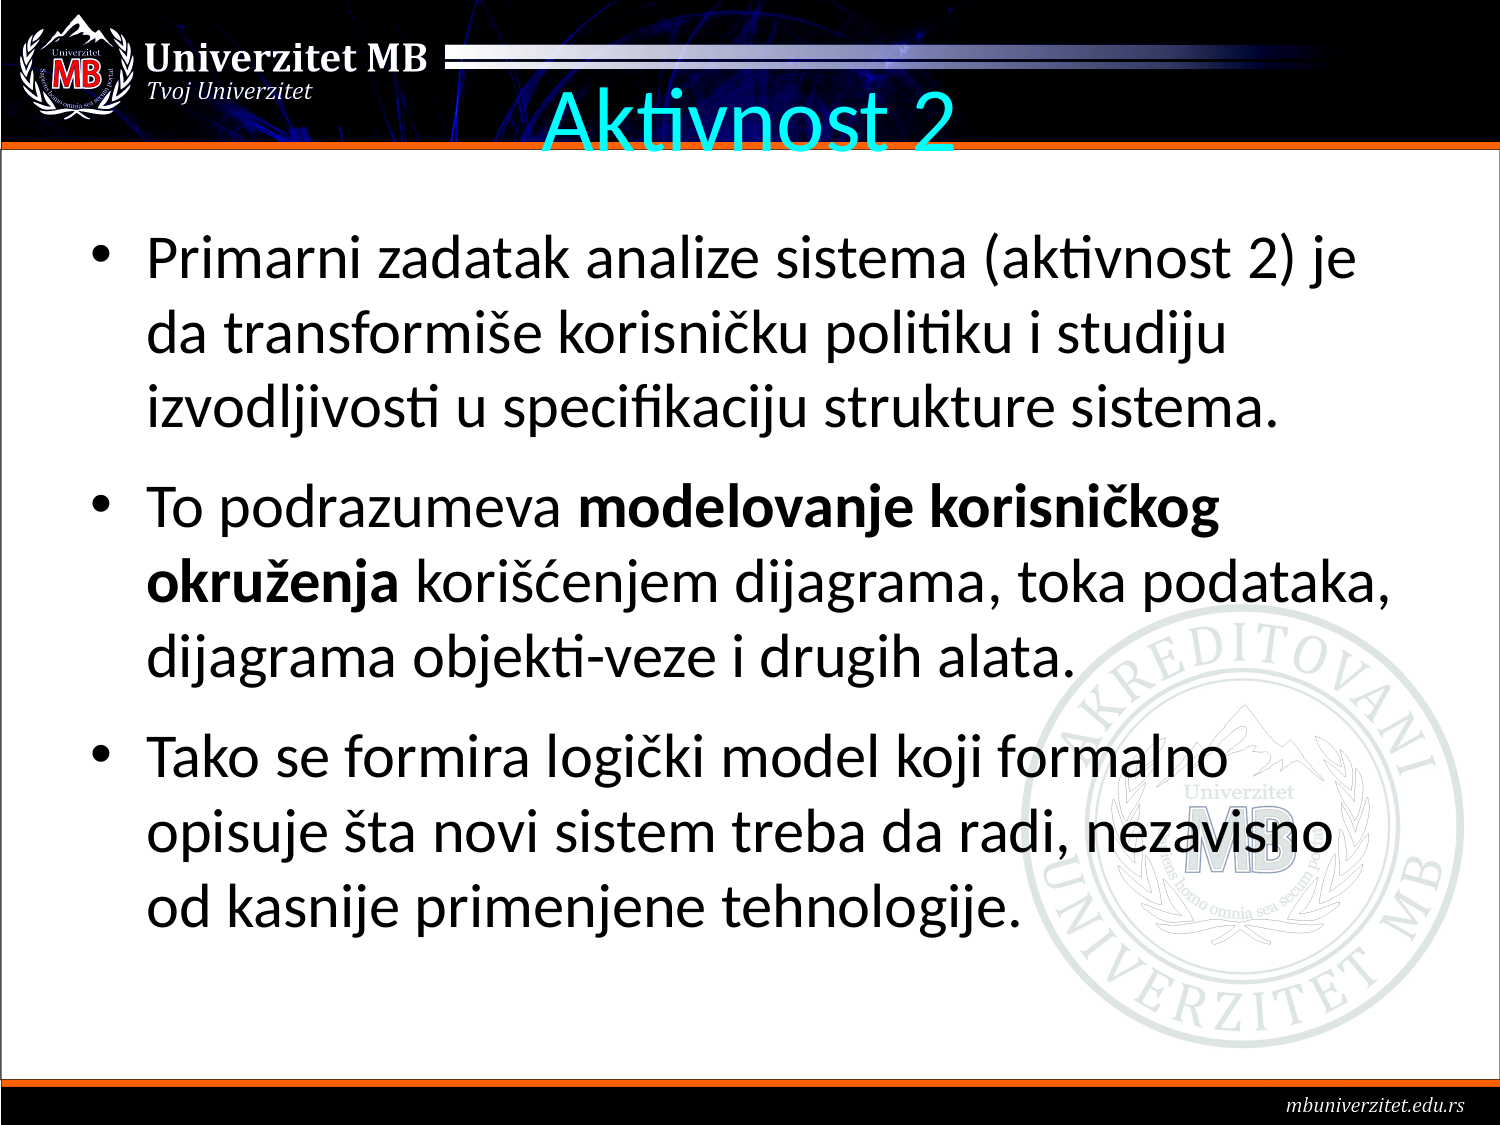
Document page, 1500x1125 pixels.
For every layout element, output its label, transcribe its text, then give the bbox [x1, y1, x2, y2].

title Aktivnost 2 [75, 45, 1425, 185]
list Primarni zadatak analize sistema (aktivnost 2) je da transformiše korisničku politiku i studiju izvodljivosti u specifikaciju strukture sistema. To podrazumeva modelovanje korisničkog okruženja korišćenjem dijagrama, toka podataka, dijagrama objekti-veze i drugih alata. Tako se formira logički model koji formalno opisuje šta novi sistem treba da radi, nezavisno od kasnije primenjene tehnologije. [75, 208, 1425, 1071]
picture [0, 0, 1500, 1125]
